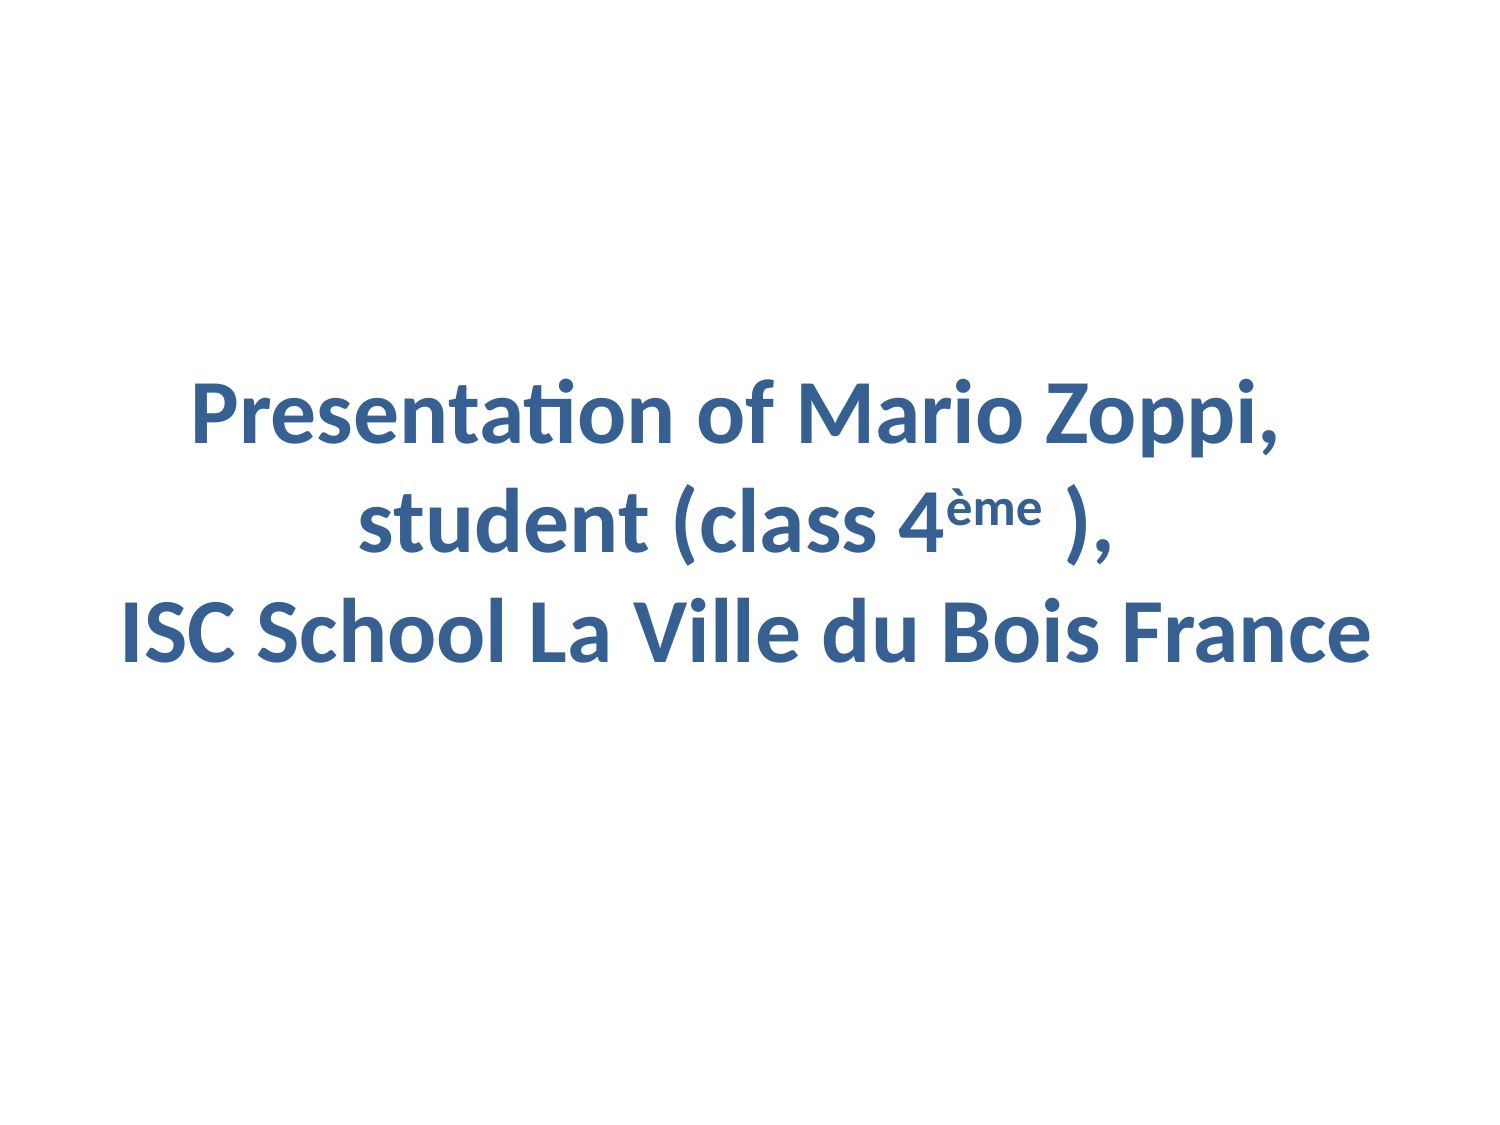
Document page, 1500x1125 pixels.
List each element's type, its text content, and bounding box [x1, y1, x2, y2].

text_box Presentation of Mario Zoppi, student (class 4ème ), ISC School La Ville du Bois France [23, 343, 1471, 689]
